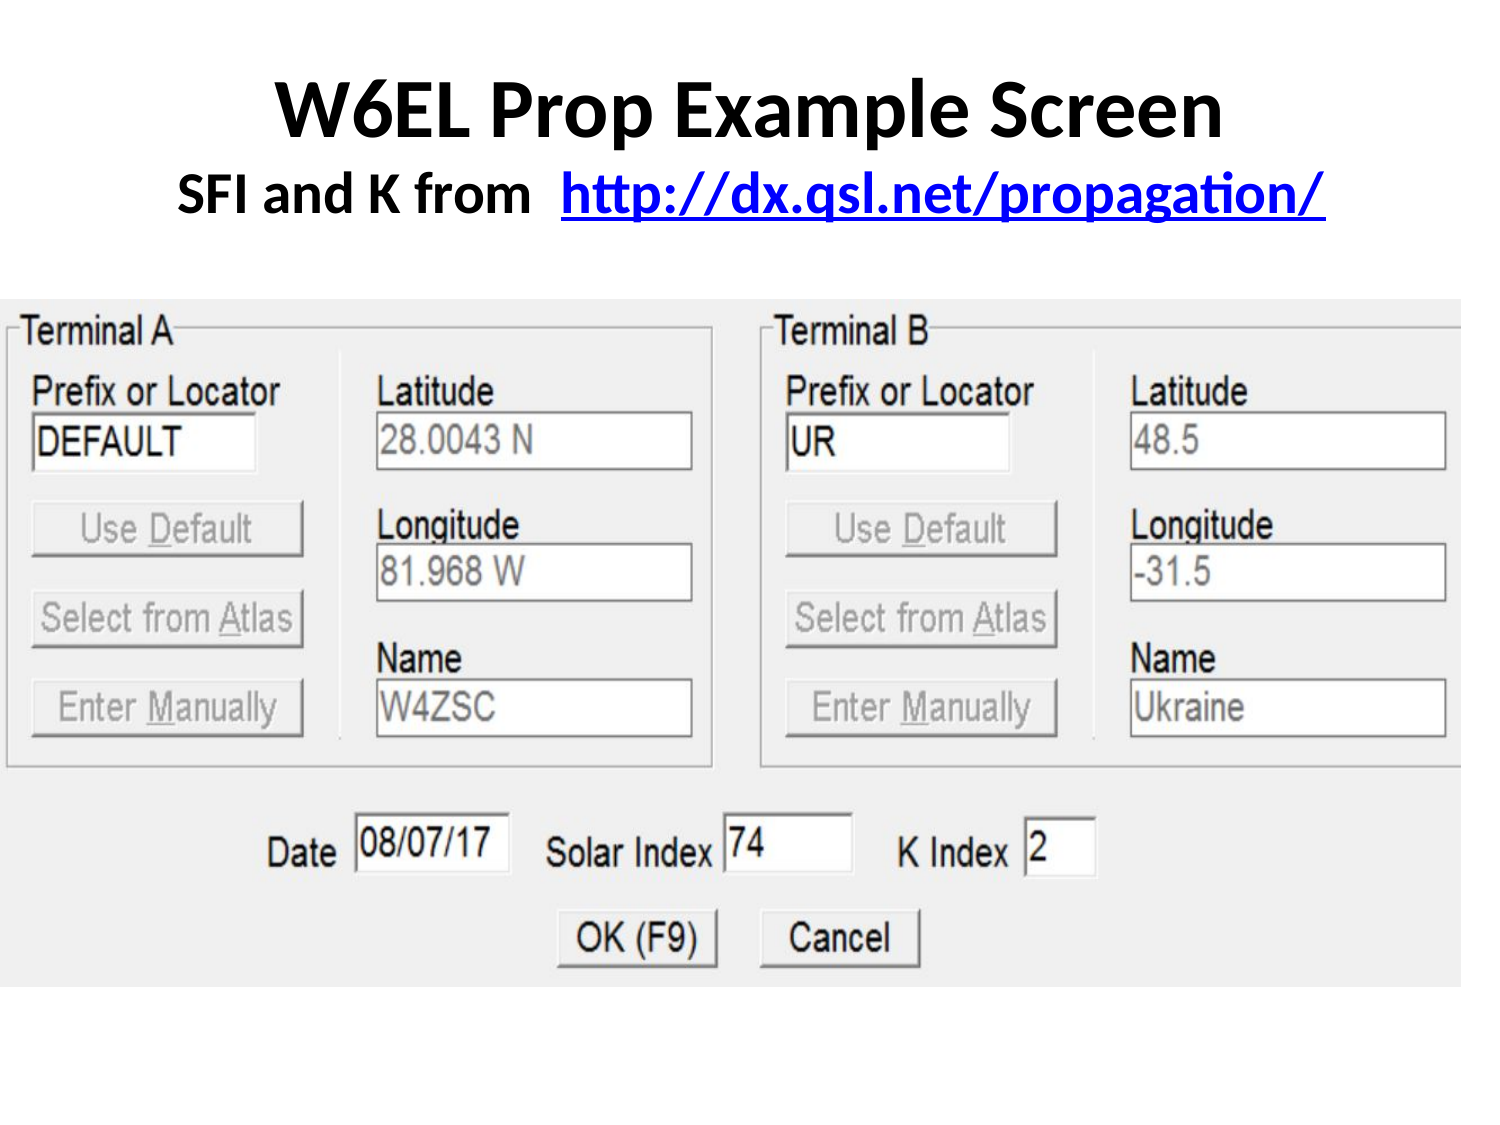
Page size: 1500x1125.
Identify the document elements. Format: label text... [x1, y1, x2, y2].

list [0, 299, 1461, 987]
title W6EL Prop Example Screen SFI and K from http://dx.qsl.net/propagation/ [75, 45, 1425, 233]
